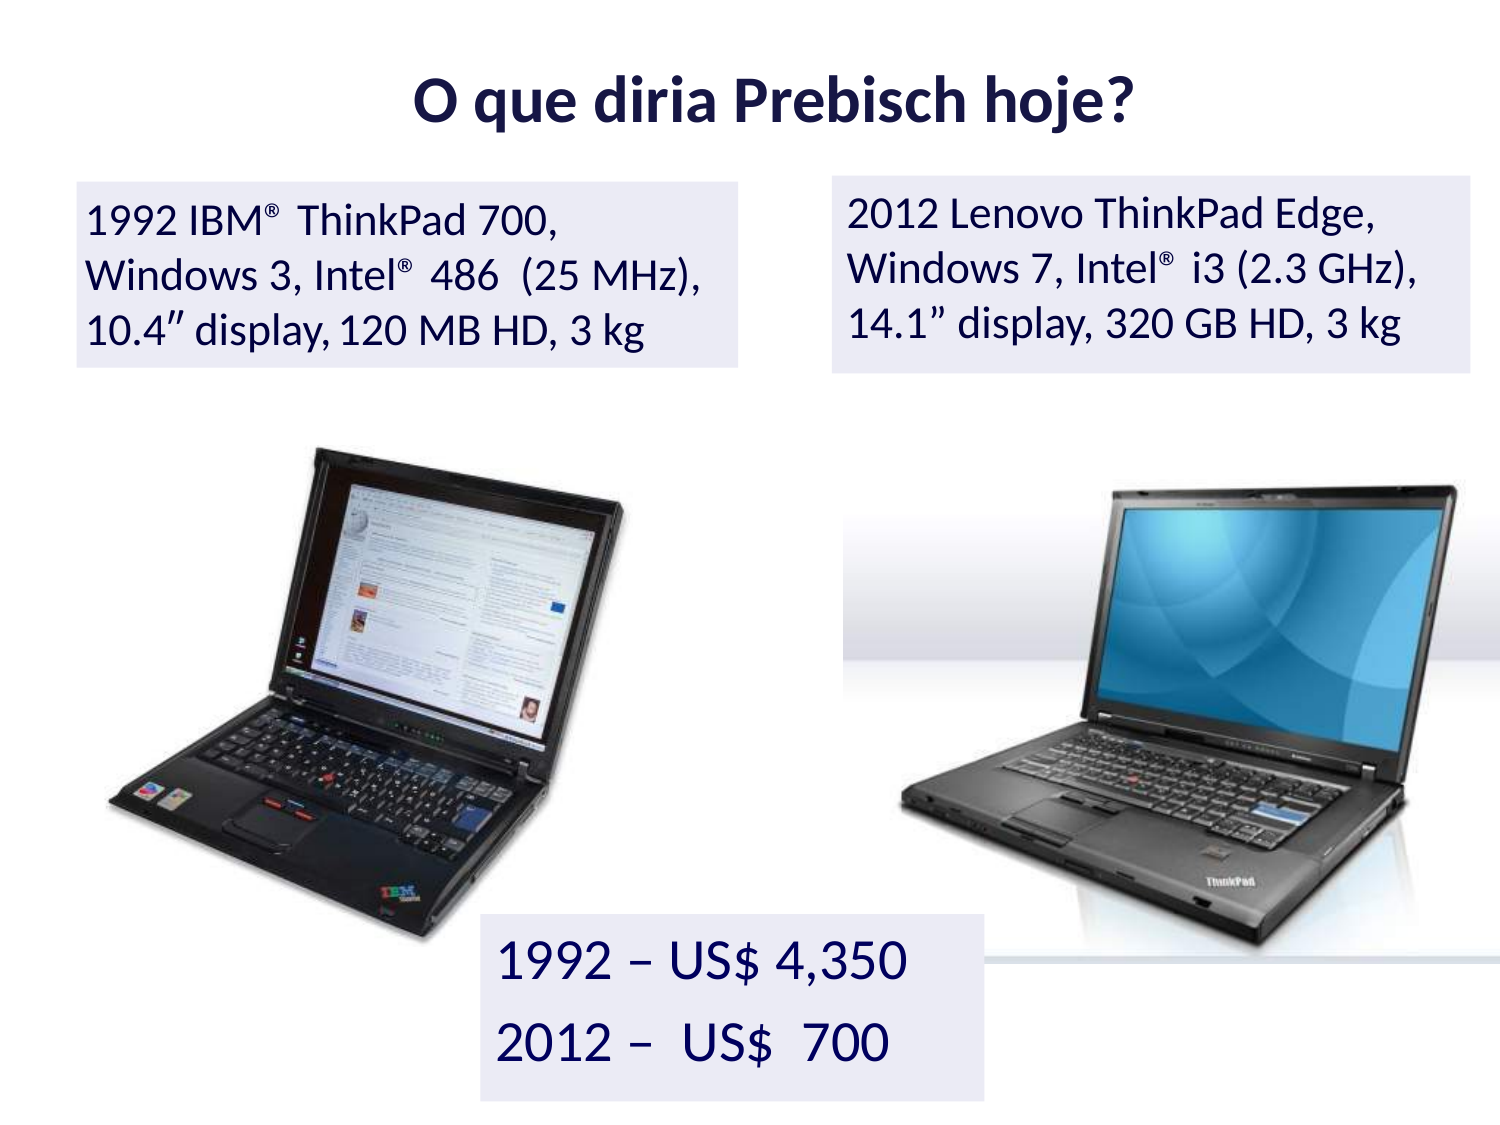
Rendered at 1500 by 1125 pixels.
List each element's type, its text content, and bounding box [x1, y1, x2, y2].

list 1992 IBM® ThinkPad 700, Windows 3, Intel® 486 (25 MHz), 10.4″ display, 120 MB HD, 3 kg [76, 181, 739, 368]
text_box 1992 – US$ 4,350 2012 – US$ 700 [480, 914, 985, 1102]
picture [843, 421, 1500, 965]
title O que diria Prebisch hoje? [100, 30, 1451, 162]
text_box 2012 Lenovo ThinkPad Edge, Windows 7, Intel® i3 (2.3 GHz), 14.1” display, 320 GB HD, 3 kg [831, 175, 1471, 374]
picture [93, 445, 633, 948]
